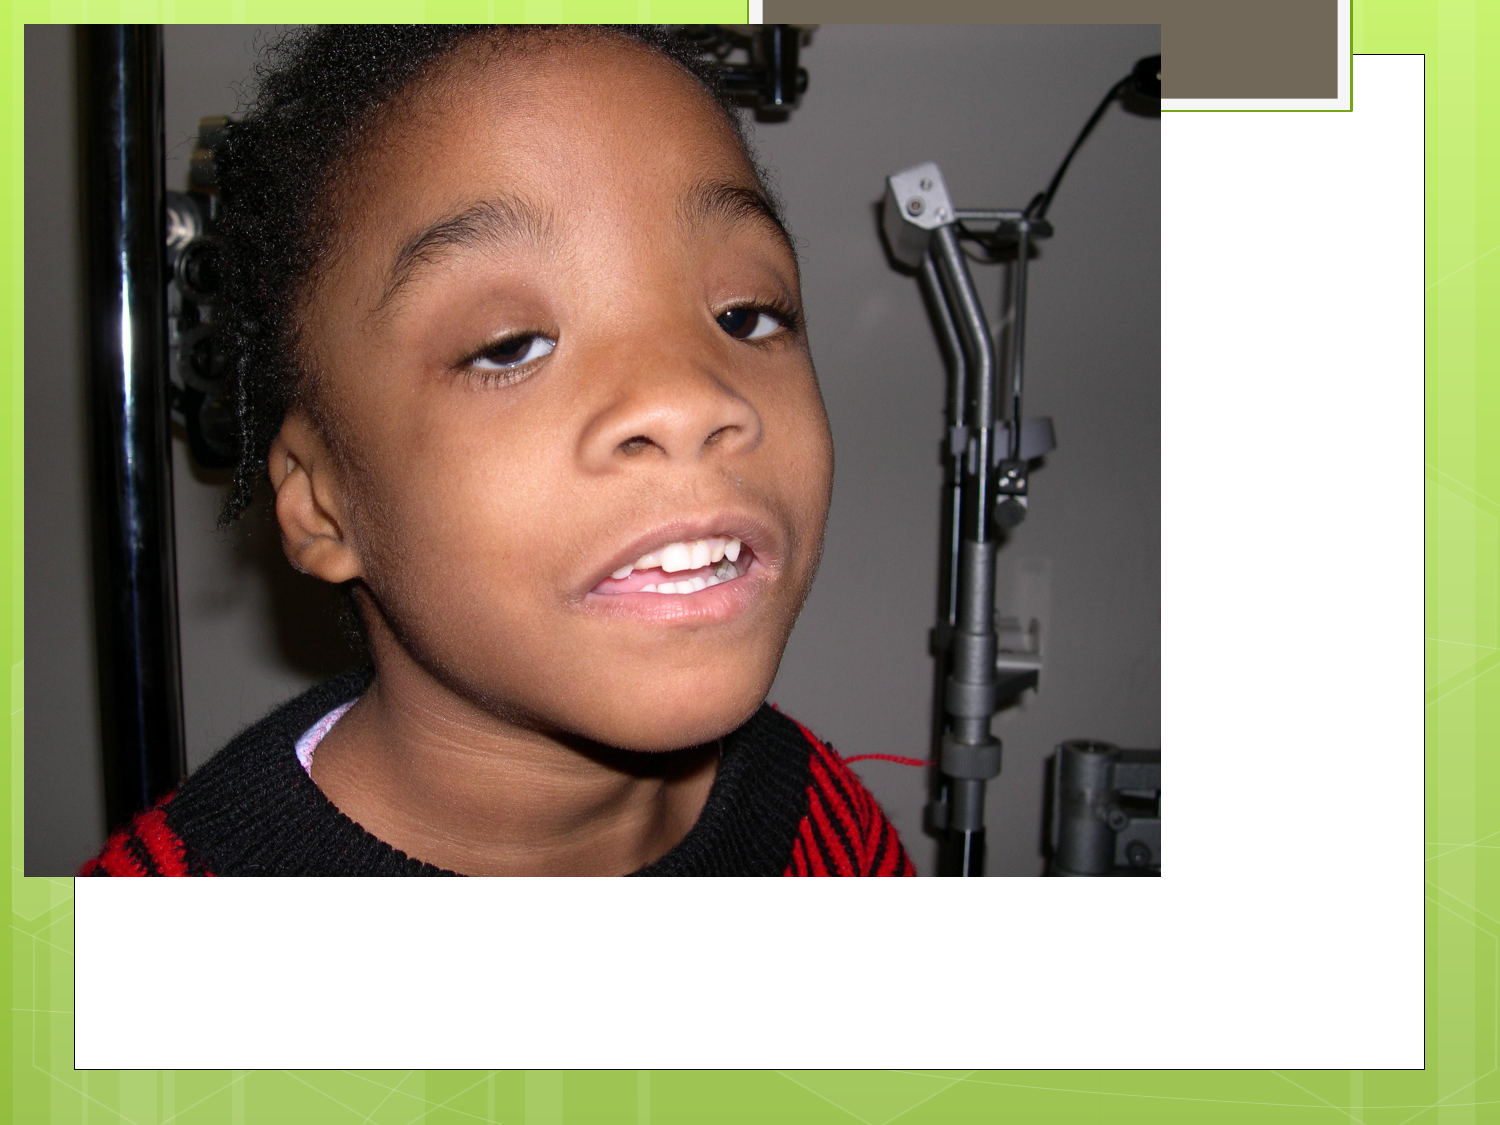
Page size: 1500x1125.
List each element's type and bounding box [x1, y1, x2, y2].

picture [24, 24, 1162, 878]
